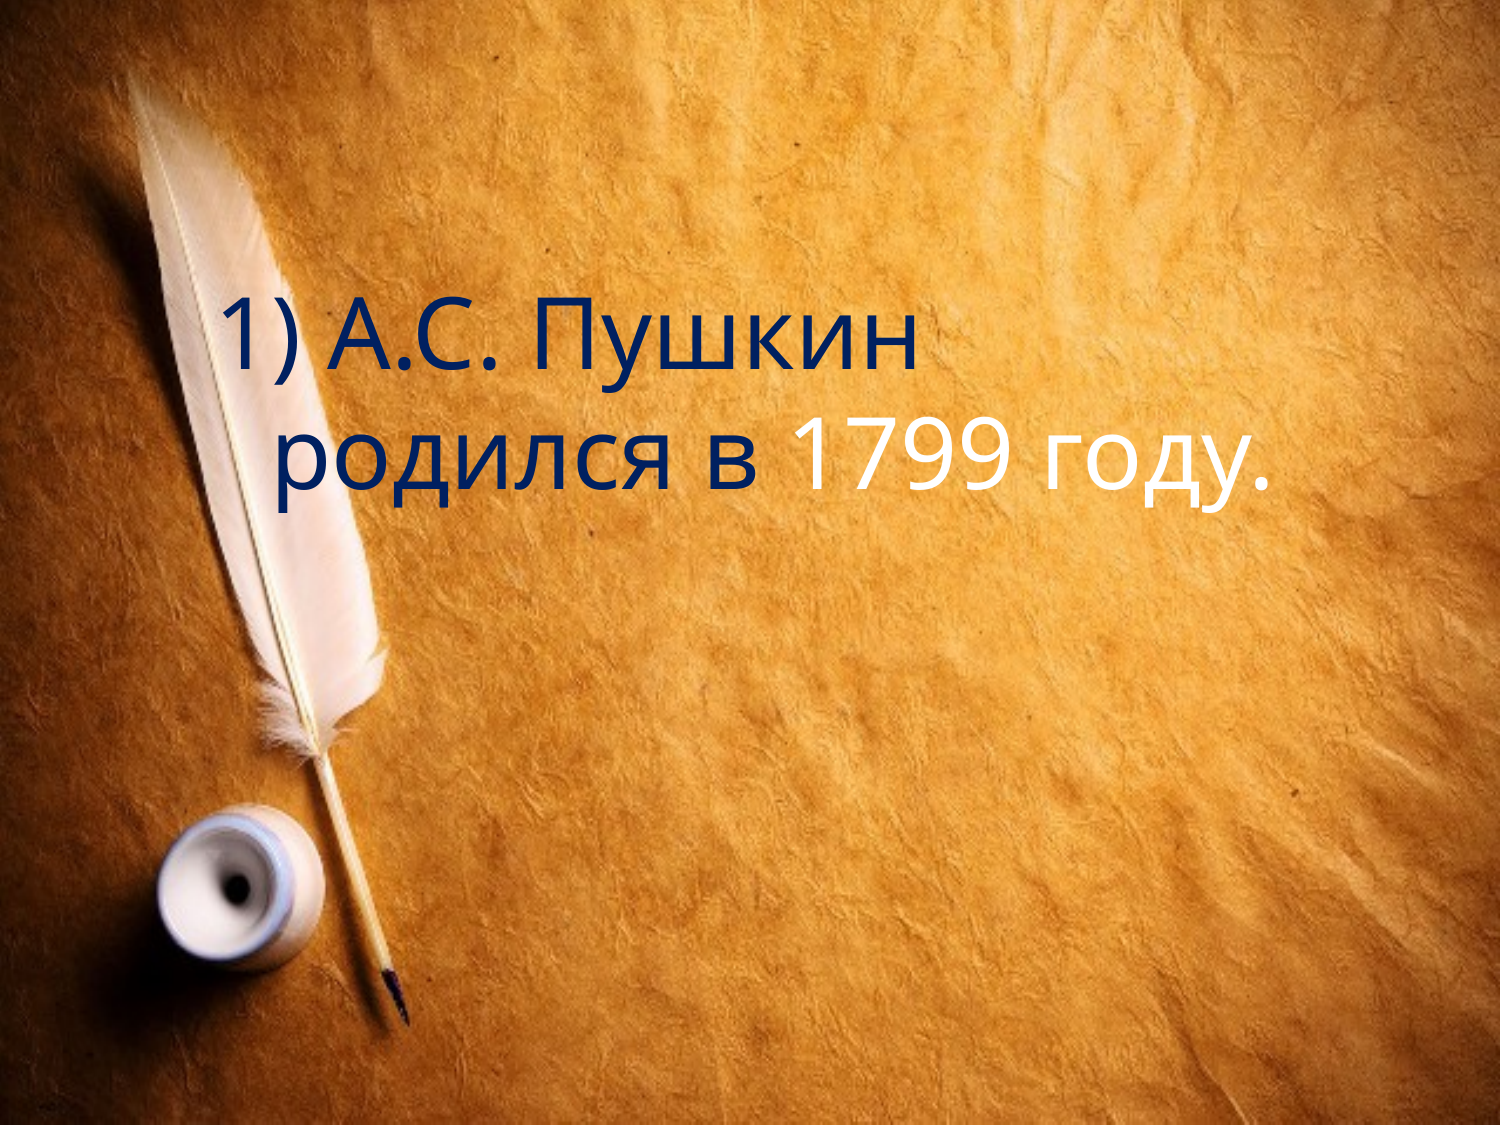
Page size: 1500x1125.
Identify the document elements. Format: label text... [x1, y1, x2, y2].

list 1) А.С. Пушкин родился в 1799 году. [199, 262, 1301, 1005]
picture [0, 0, 1500, 1125]
